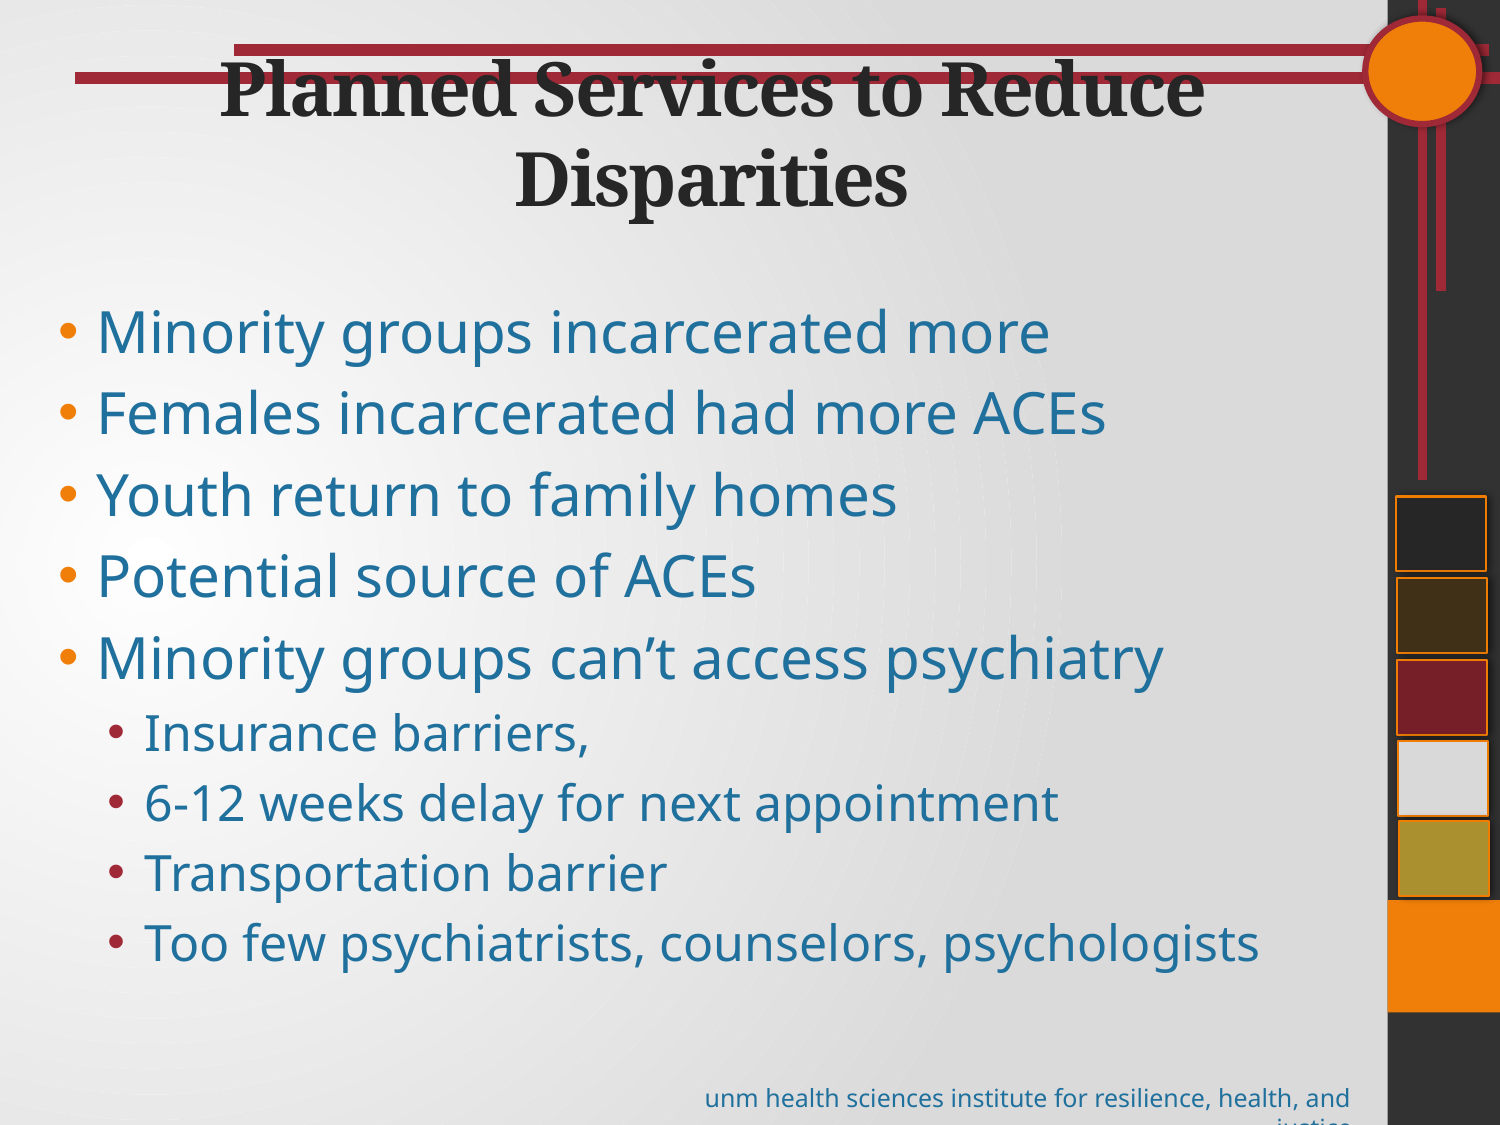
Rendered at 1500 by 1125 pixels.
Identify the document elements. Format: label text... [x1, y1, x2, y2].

title Planned Services to Reduce Disparities [0, 24, 1425, 238]
list Minority groups incarcerated more Females incarcerated had more ACEs Youth return to family homes Potential source of ACEs Minority groups can’t access psychiatry Insurance barriers, 6-12 weeks delay for next appointment Transportation barrier Too few psychiatrists, counselors, psychologists [24, 287, 1463, 1030]
